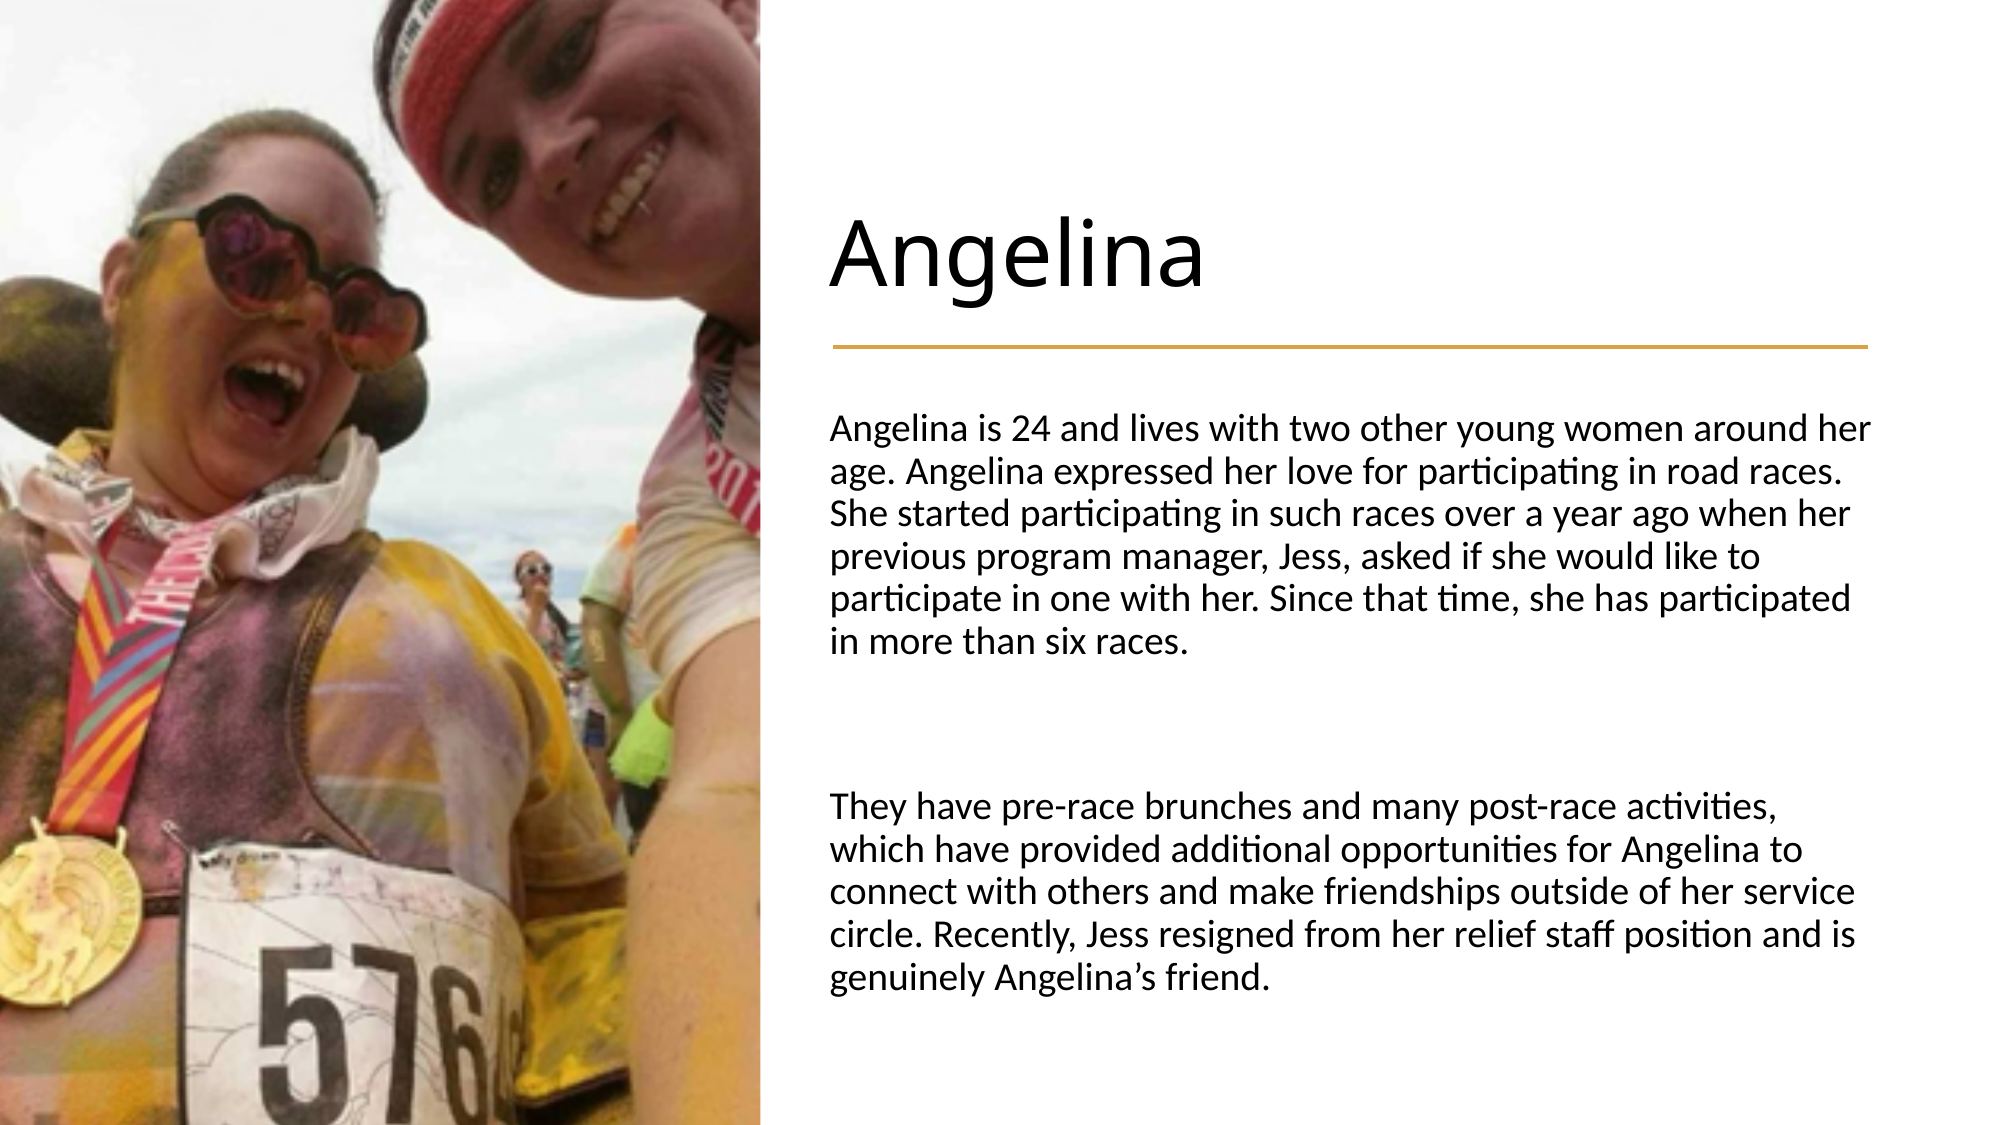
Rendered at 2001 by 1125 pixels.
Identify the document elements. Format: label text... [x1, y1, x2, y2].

title Angelina [814, 103, 1895, 315]
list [0, 0, 761, 1125]
text_box Angelina is 24 and lives with two other young women around her age. Angelina expressed her love for participating in road races. She started participating in such races over a year ago when her previous program manager, Jess, asked if she would like to participate in one with her. Since that time, she has participated in more than six races. They have pre-race brunches and many post-race activities, which have provided additional opportunities for Angelina to connect with others and make friendships outside of her service circle. Recently, Jess resigned from her relief staff position and is genuinely Angelina’s friend. [814, 399, 1895, 1021]
